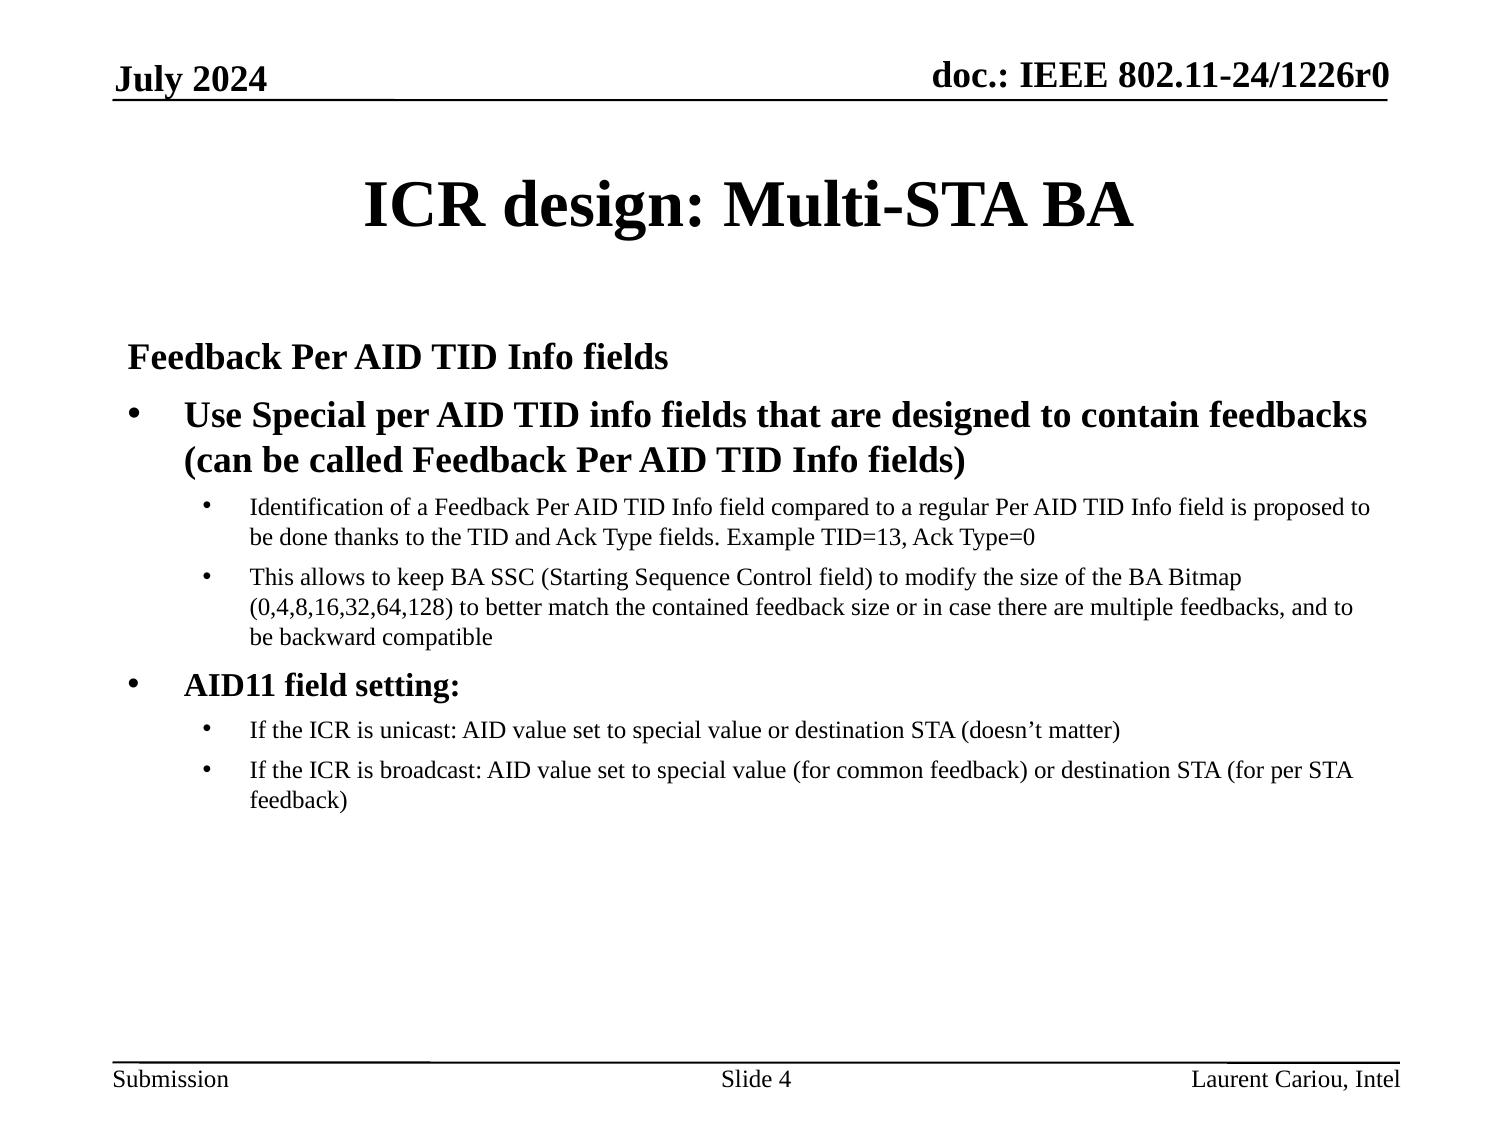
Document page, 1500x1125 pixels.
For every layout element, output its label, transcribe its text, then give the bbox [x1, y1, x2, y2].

slide_number Slide 4 [712, 1061, 800, 1123]
list Feedback Per AID TID Info fields Use Special per AID TID info fields that are designed to contain feedbacks (can be called Feedback Per AID TID Info fields) Identification of a Feedback Per AID TID Info field compared to a regular Per AID TID Info field is proposed to be done thanks to the TID and Ack Type fields. Example TID=13, Ack Type=0 This allows to keep BA SSC (Starting Sequence Control field) to modify the size of the BA Bitmap (0,4,8,16,32,64,128) to better match the contained feedback size or in case there are multiple feedbacks, and to be backward compatible AID11 field setting: If the ICR is unicast: AID value set to special value or destination STA (doesn’t matter) If the ICR is broadcast: AID value set to special value (for common feedback) or destination STA (for per STA feedback) [112, 324, 1388, 1000]
title ICR design: Multi-STA BA [112, 112, 1388, 288]
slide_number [114, 54, 423, 100]
footer Laurent Cariou, Intel [878, 1061, 1402, 1093]
